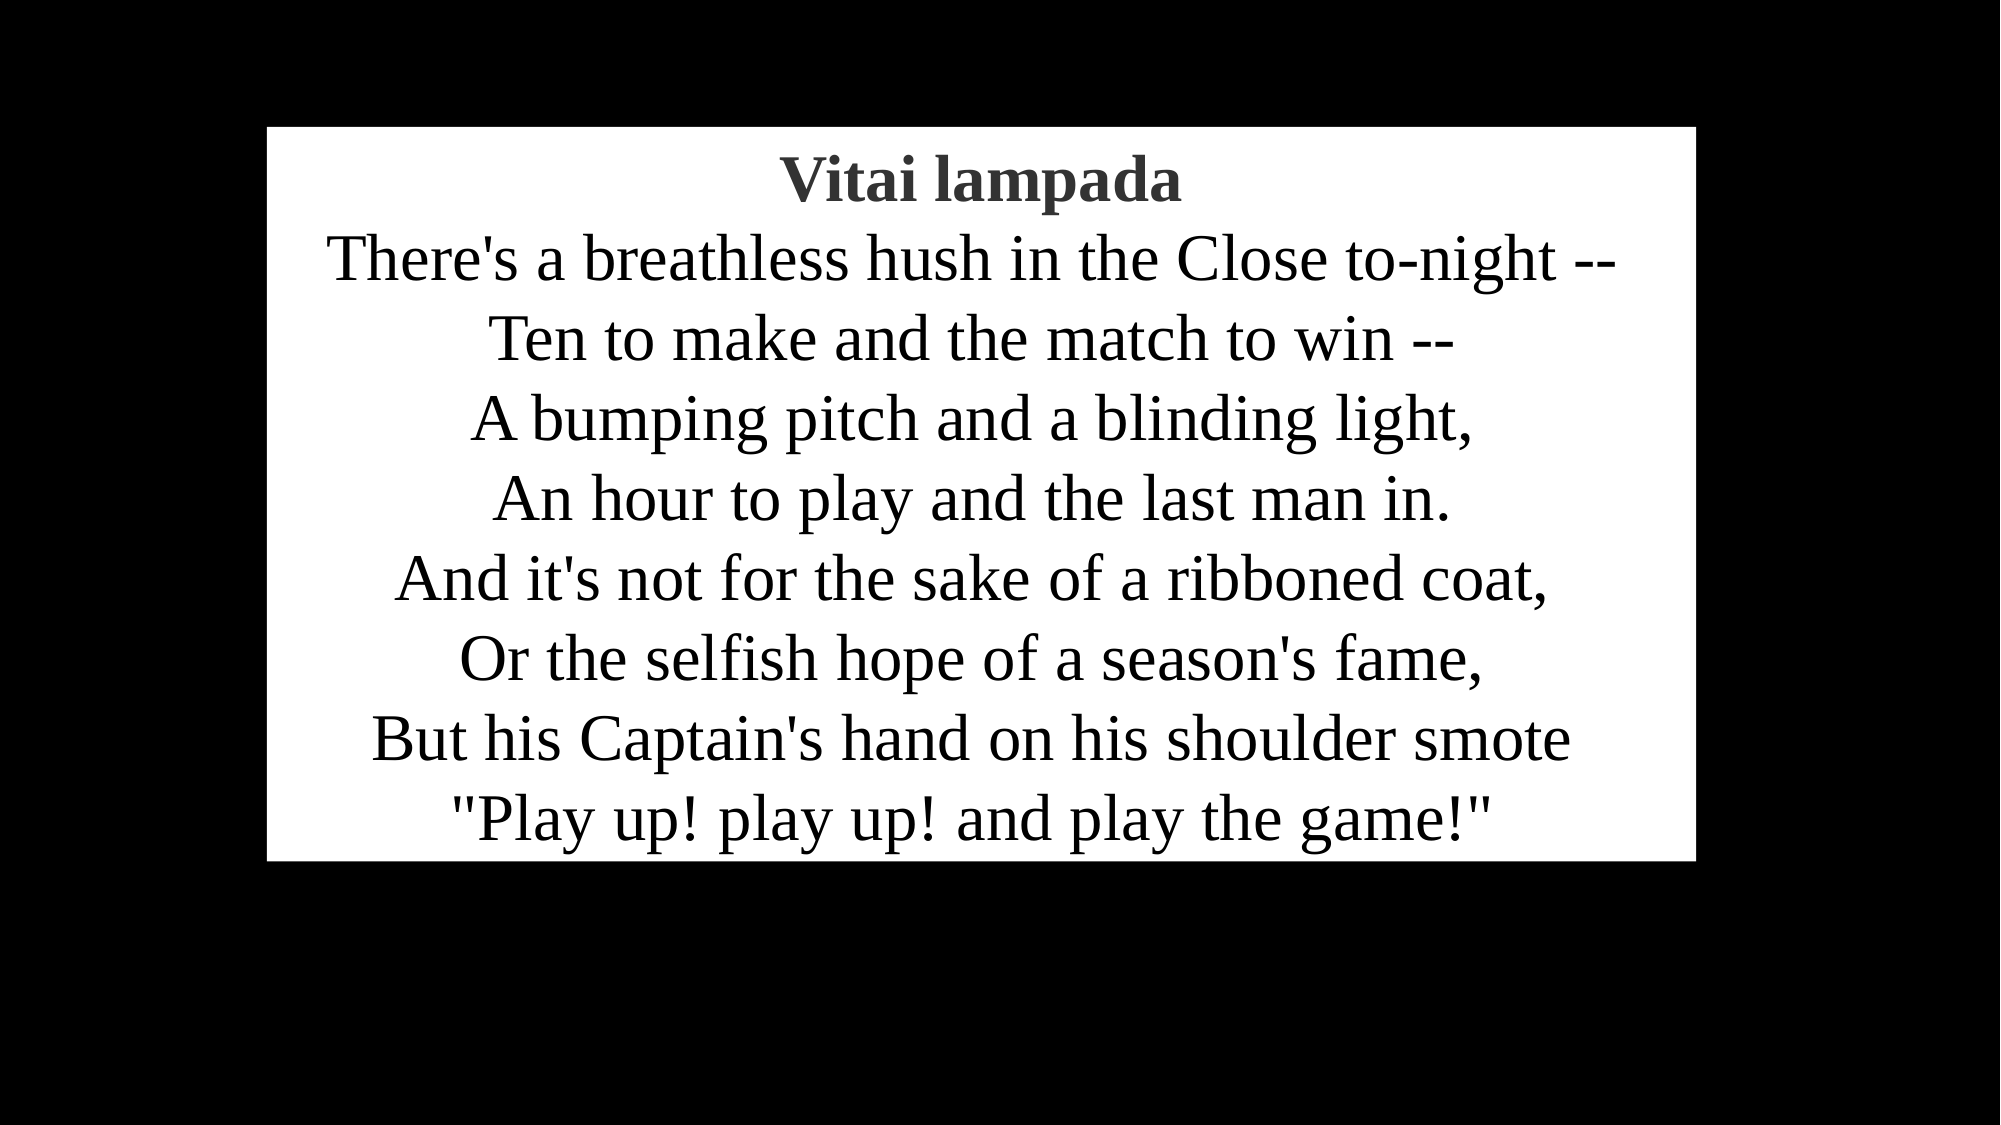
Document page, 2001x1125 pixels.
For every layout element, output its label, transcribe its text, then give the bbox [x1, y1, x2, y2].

text_box Vitai lampada There's a breathless hush in the Close to-night -- Ten to make and the match to win -- A bumping pitch and a blinding light, An hour to play and the last man in. And it's not for the sake of a ribboned coat, Or the selfish hope of a season's fame, But his Captain's hand on his shoulder smote "Play up! play up! and play the game!" [266, 126, 1697, 862]
